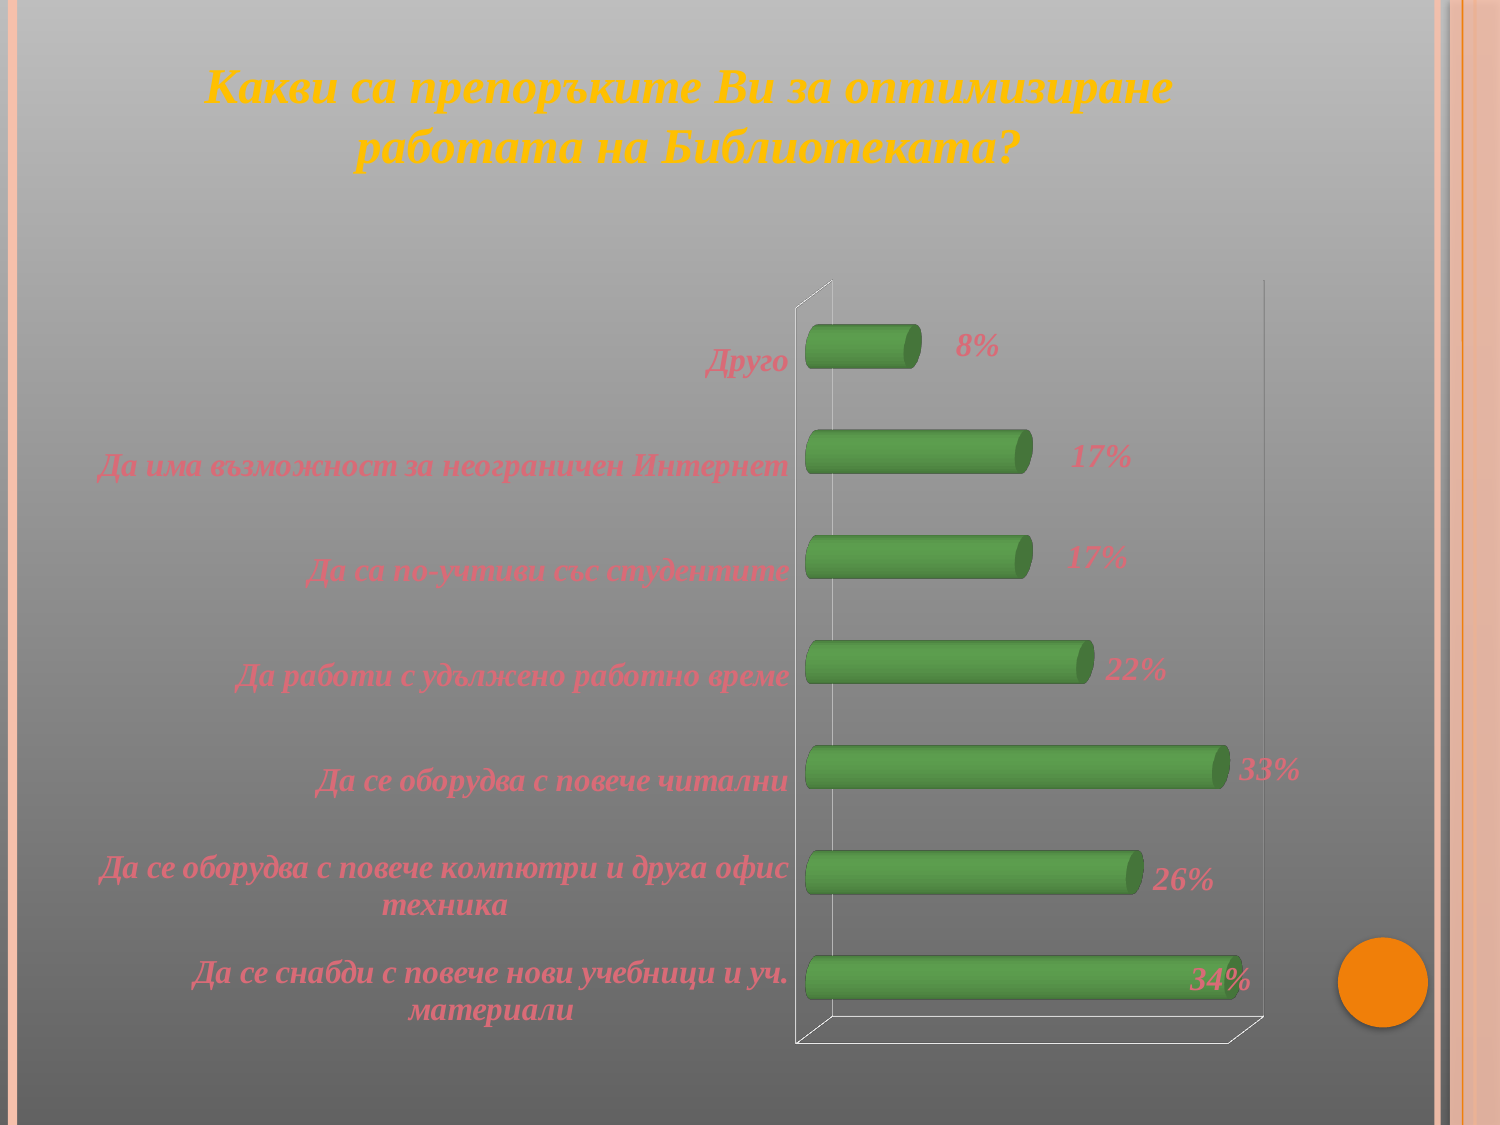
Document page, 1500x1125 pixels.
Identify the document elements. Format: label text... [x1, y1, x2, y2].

chart [74, 262, 1301, 1063]
title Какви са препоръките Ви за оптимизиране работата на Библиотеката? [76, 90, 1302, 242]
